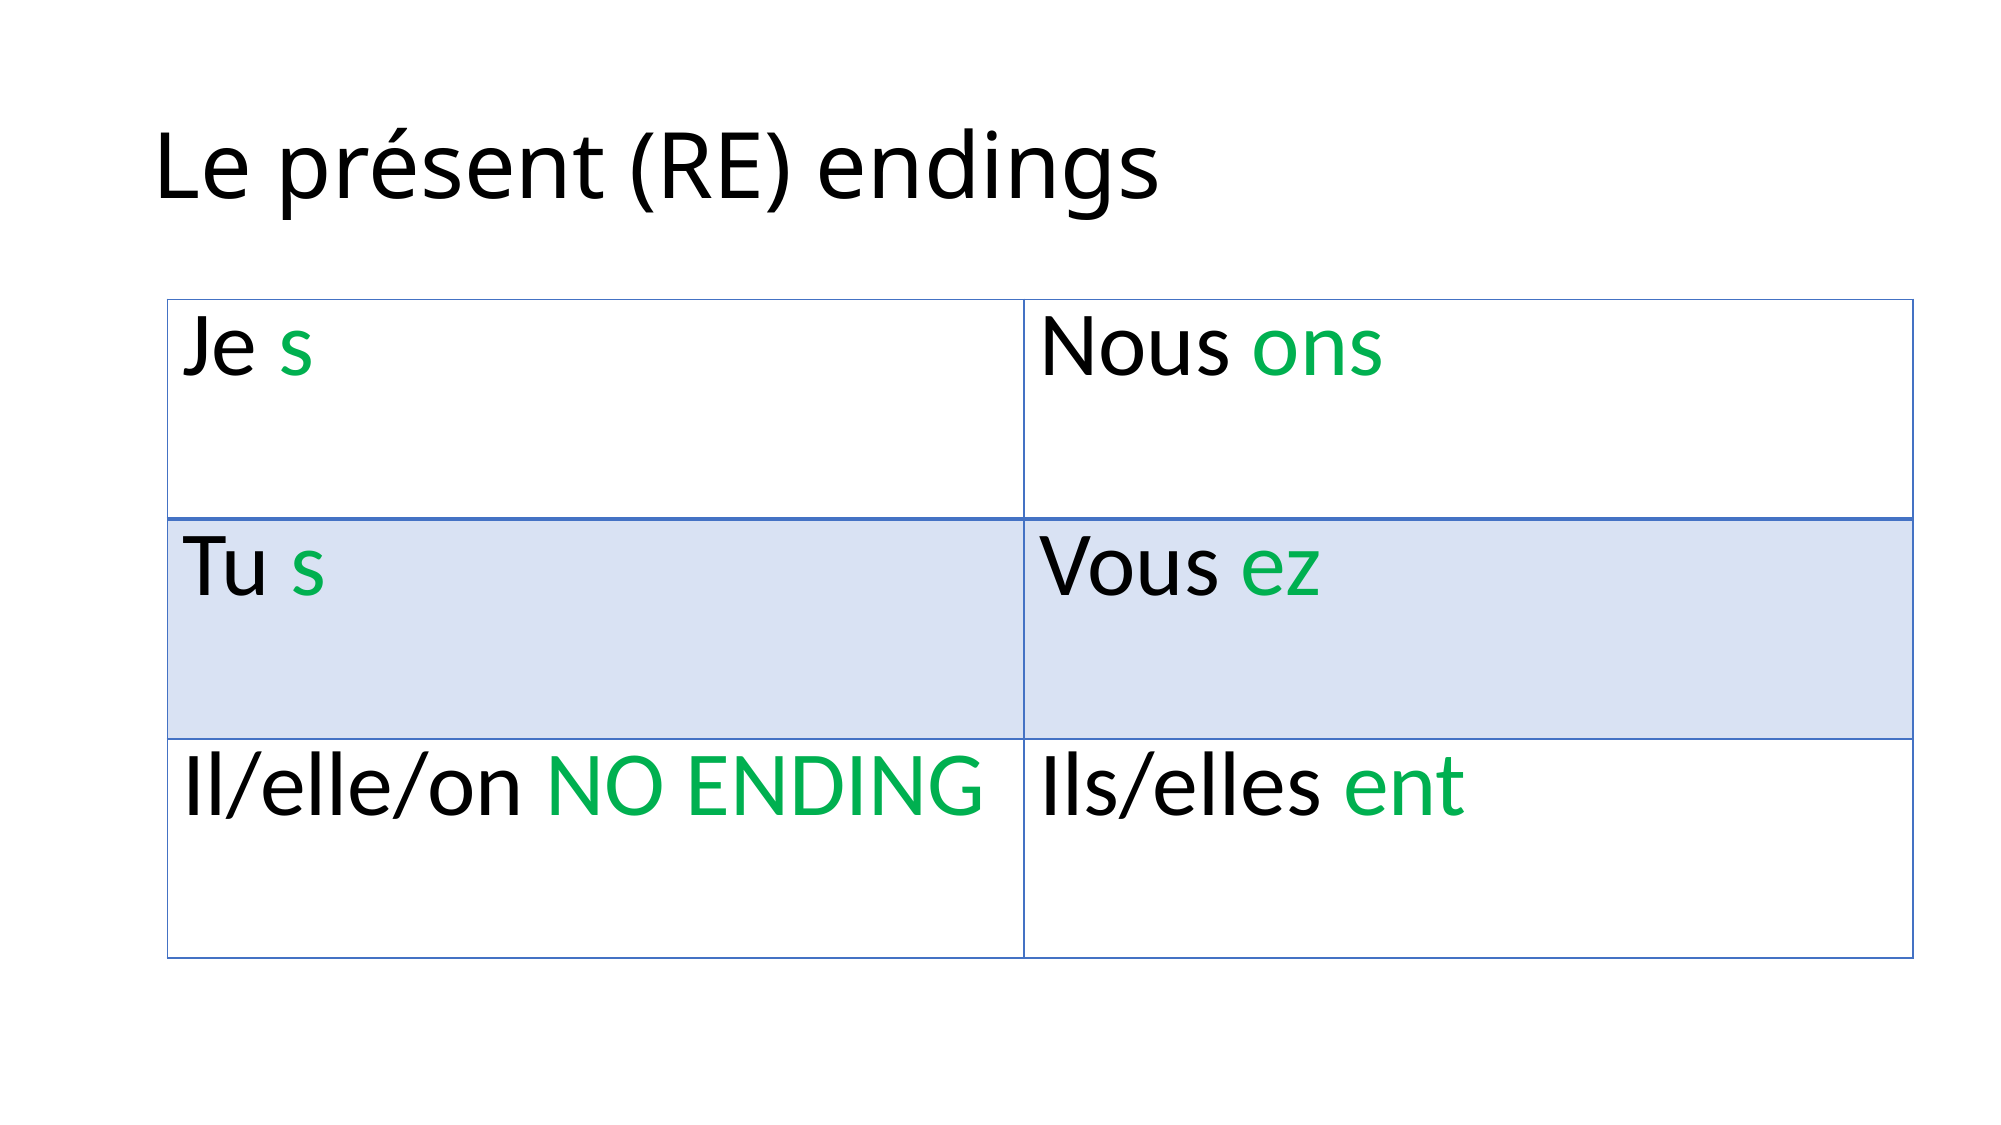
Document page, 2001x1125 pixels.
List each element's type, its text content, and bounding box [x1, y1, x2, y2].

table_header Je s [168, 300, 1023, 517]
table_cell Tu s [168, 521, 1023, 738]
table_cell Ils/elles ent [1025, 740, 1912, 957]
table_cell Vous ez [1025, 521, 1912, 738]
title Le présent (RE) endings [137, 59, 1863, 278]
table_cell Il/elle/on NO ENDING [168, 740, 1023, 957]
table_header Nous ons [1025, 300, 1912, 517]
